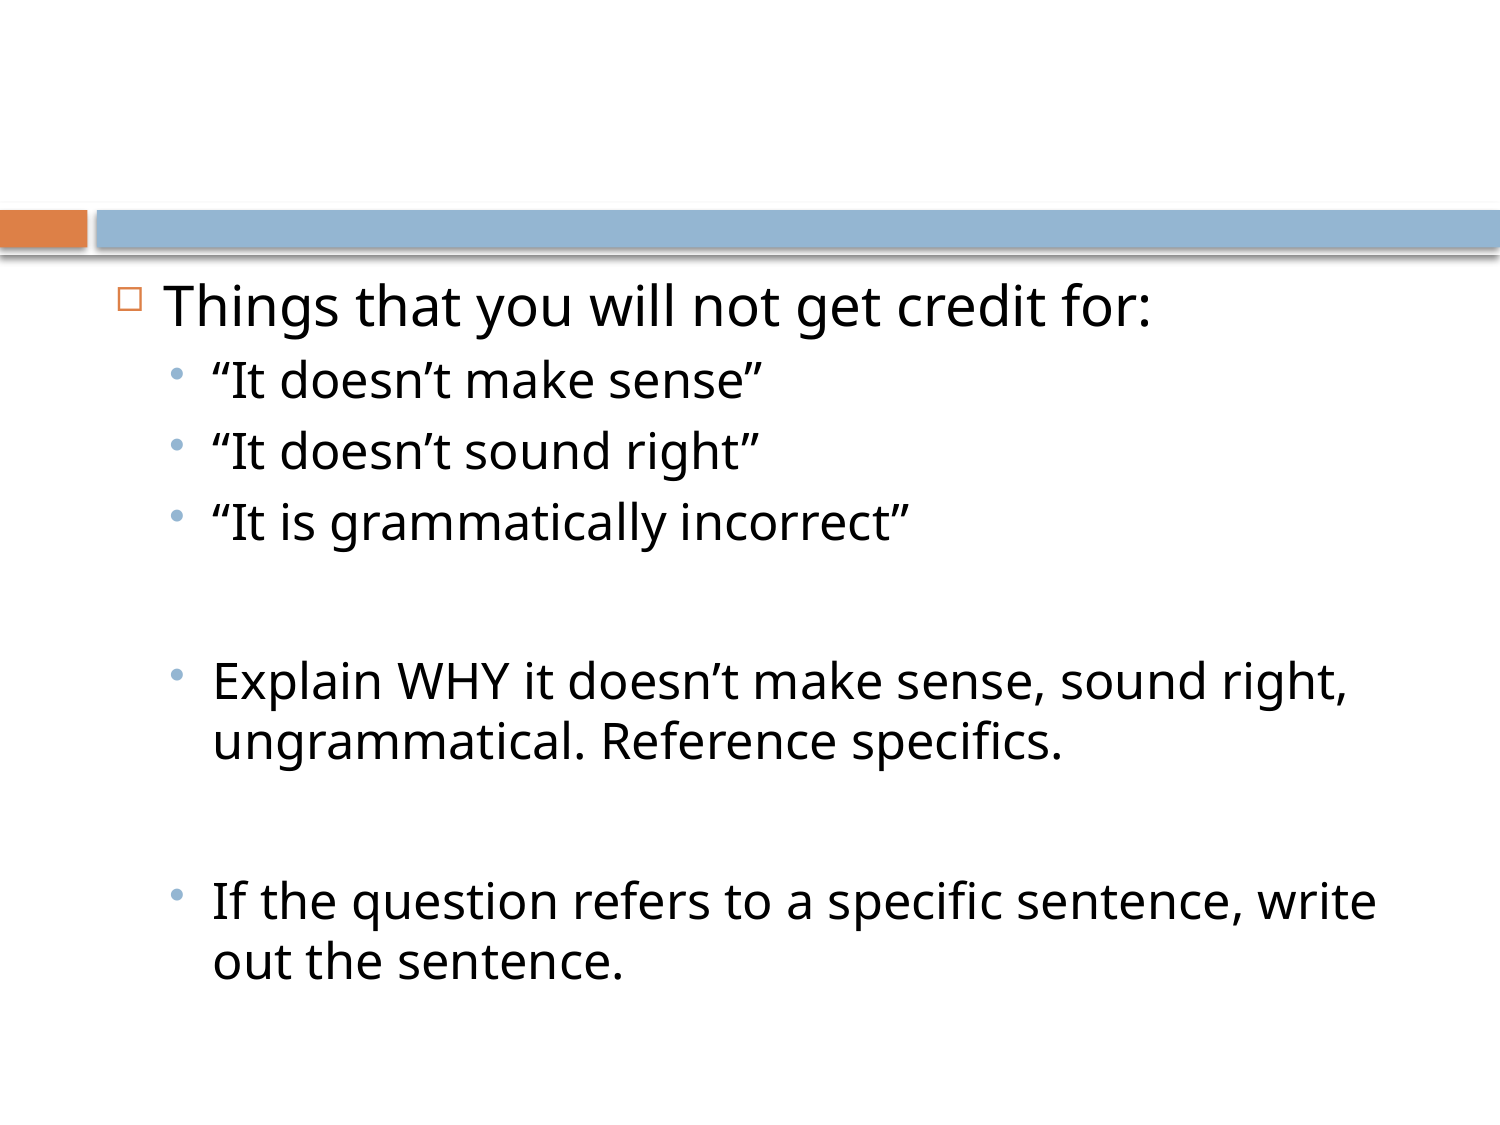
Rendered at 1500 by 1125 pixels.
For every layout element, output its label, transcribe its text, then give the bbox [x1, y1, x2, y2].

list Things that you will not get credit for: “It doesn’t make sense” “It doesn’t sound right” “It is grammatically incorrect” Explain WHY it doesn’t make sense, sound right, ungrammatical. Reference specifics. If the question refers to a specific sentence, write out the sentence. [100, 262, 1438, 1000]
